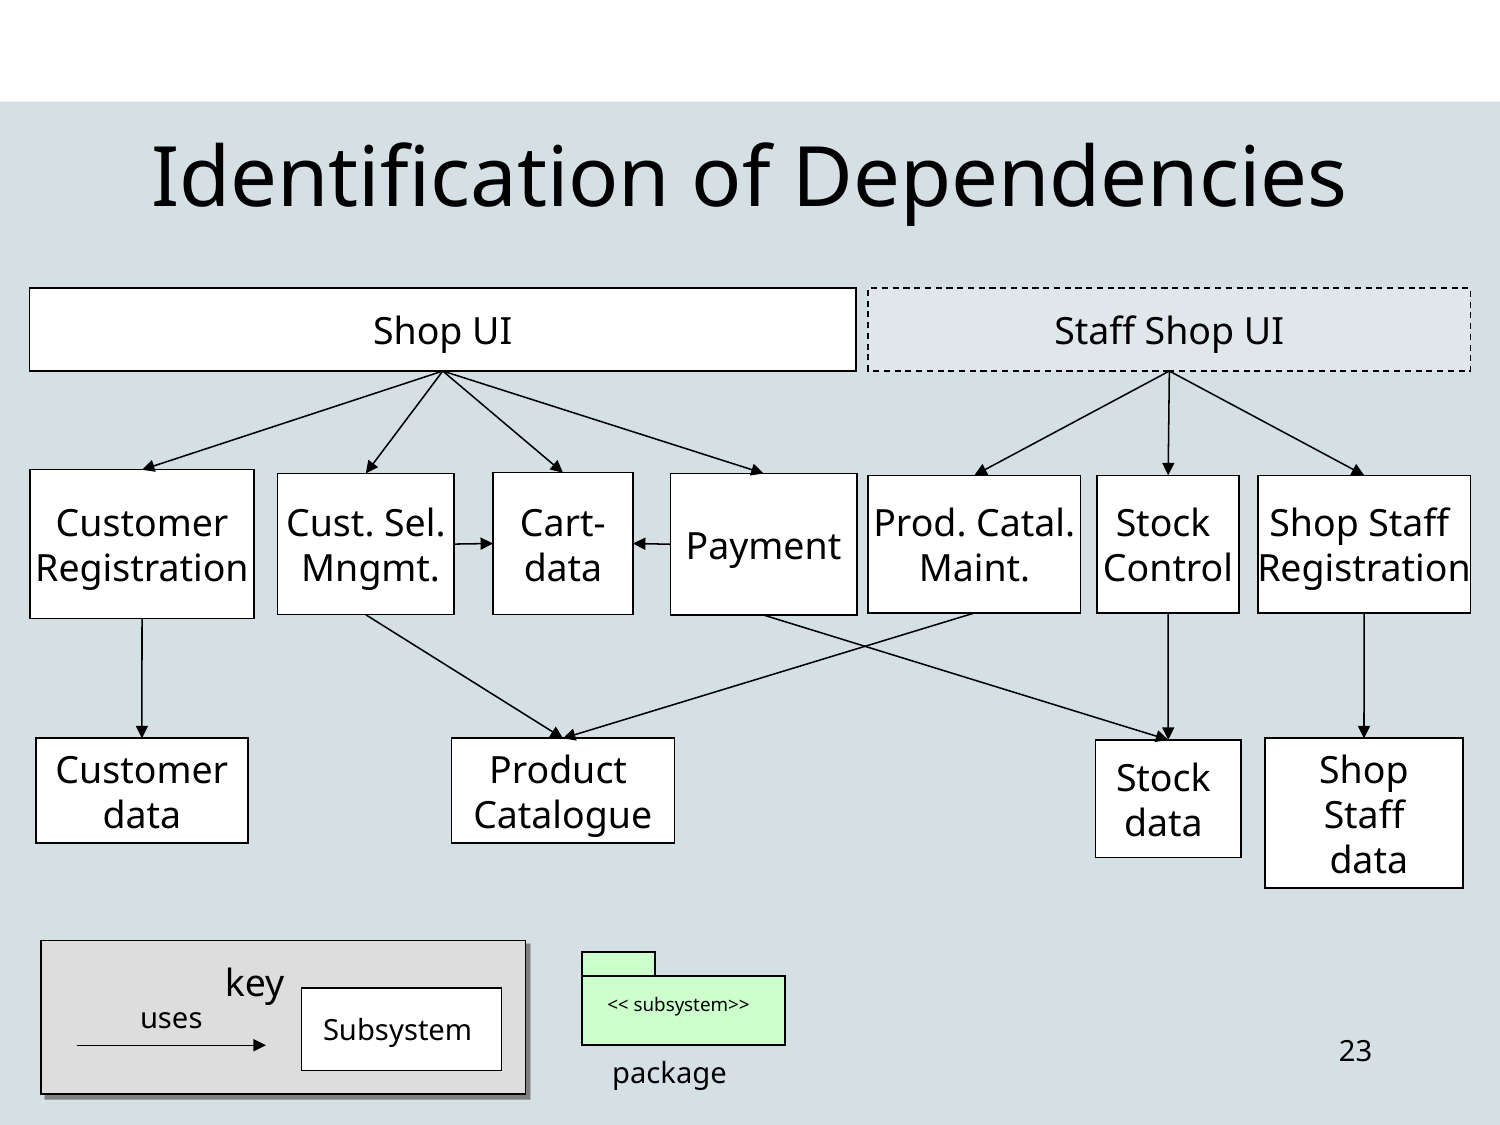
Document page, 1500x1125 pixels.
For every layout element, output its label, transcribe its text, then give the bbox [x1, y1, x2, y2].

text_box << subsystem>> [592, 985, 765, 1023]
text_box [582, 976, 786, 1046]
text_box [445, 370, 765, 474]
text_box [867, 287, 1471, 476]
text_box Customer Registration [29, 469, 255, 619]
text_box Shop UI [29, 288, 857, 371]
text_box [978, 614, 1169, 740]
text_box Cust. Sel. Mngmt. [277, 477, 455, 615]
title Identification of Dependencies [112, 102, 1388, 244]
text_box Product Catalogue [451, 746, 675, 843]
text_box key [153, 951, 356, 1011]
text_box Payment [670, 473, 857, 611]
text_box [141, 370, 444, 470]
text_box [582, 952, 655, 976]
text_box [562, 612, 975, 739]
text_box uses [68, 991, 274, 1042]
text_box Cart- data [492, 482, 633, 613]
text_box Shop Staff Registration [1257, 482, 1471, 613]
text_box package [597, 1046, 743, 1097]
text_box Prod. Catal. Maint. [868, 483, 1081, 613]
text_box [41, 940, 526, 1095]
slide_number 23 [1074, 1025, 1388, 1100]
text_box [365, 614, 559, 739]
text_box Stock data [1095, 739, 1241, 858]
text_box Customer data [35, 738, 248, 843]
text_box Subsystem [301, 987, 502, 1071]
text_box Stock Control [1097, 484, 1240, 613]
text_box Shop Staff data [1264, 738, 1464, 888]
